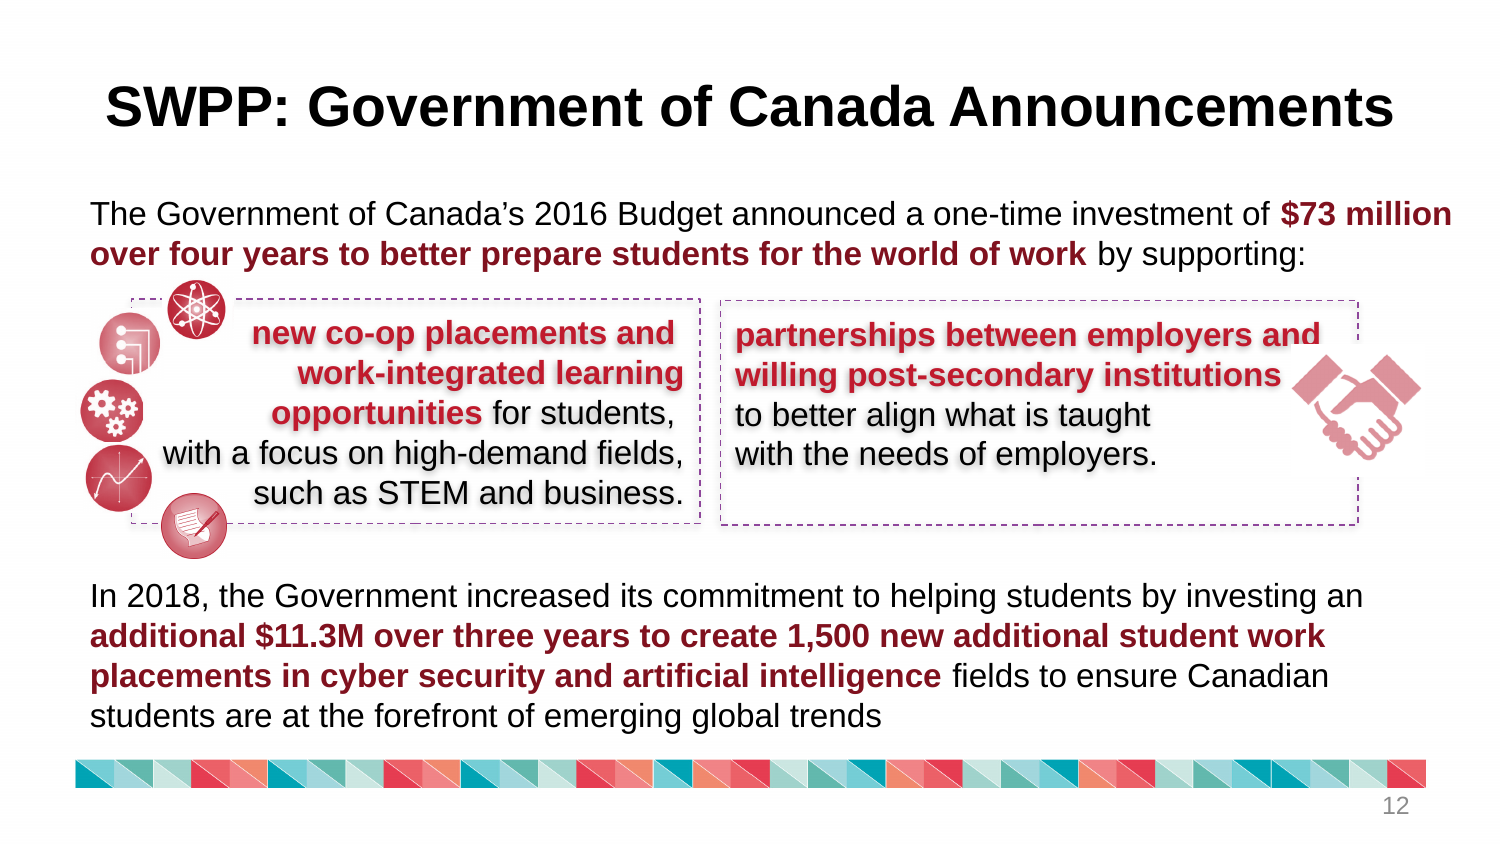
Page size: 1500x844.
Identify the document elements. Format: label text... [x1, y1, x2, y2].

slide_number 12 [1074, 782, 1425, 827]
text_box The Government of Canada’s 2016 Budget announced a one-time investment of $73 million over four years to better prepare students for the world of work by supporting: In 2018, the Government increased its commitment to helping students by investing an additional $11.3M over three years to create 1,500 new additional student work placements in cyber security and artificial intelligence fields to ensure Canadian students are at the forefront of emerging global trends [75, 184, 1468, 754]
title SWPP: Government of Canada Announcements [75, 33, 1425, 175]
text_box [74, 275, 1426, 559]
picture [0, 0, 1500, 844]
